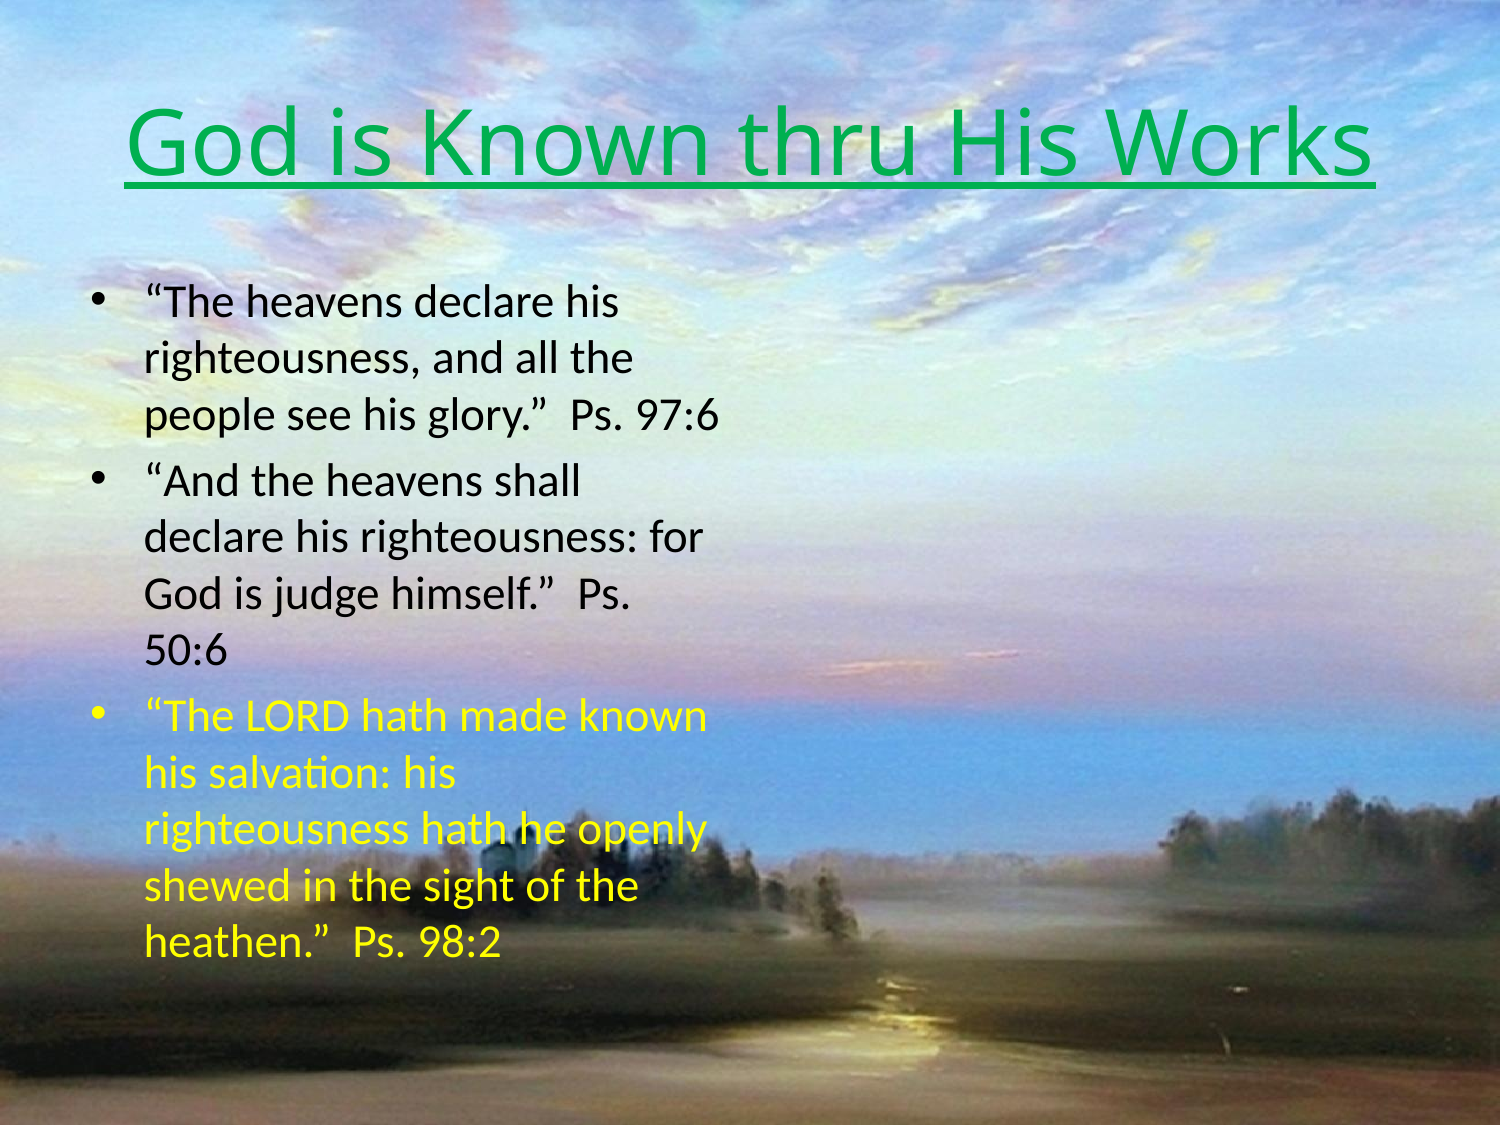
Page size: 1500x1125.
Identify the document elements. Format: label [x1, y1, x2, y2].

list [0, 0, 1500, 1125]
